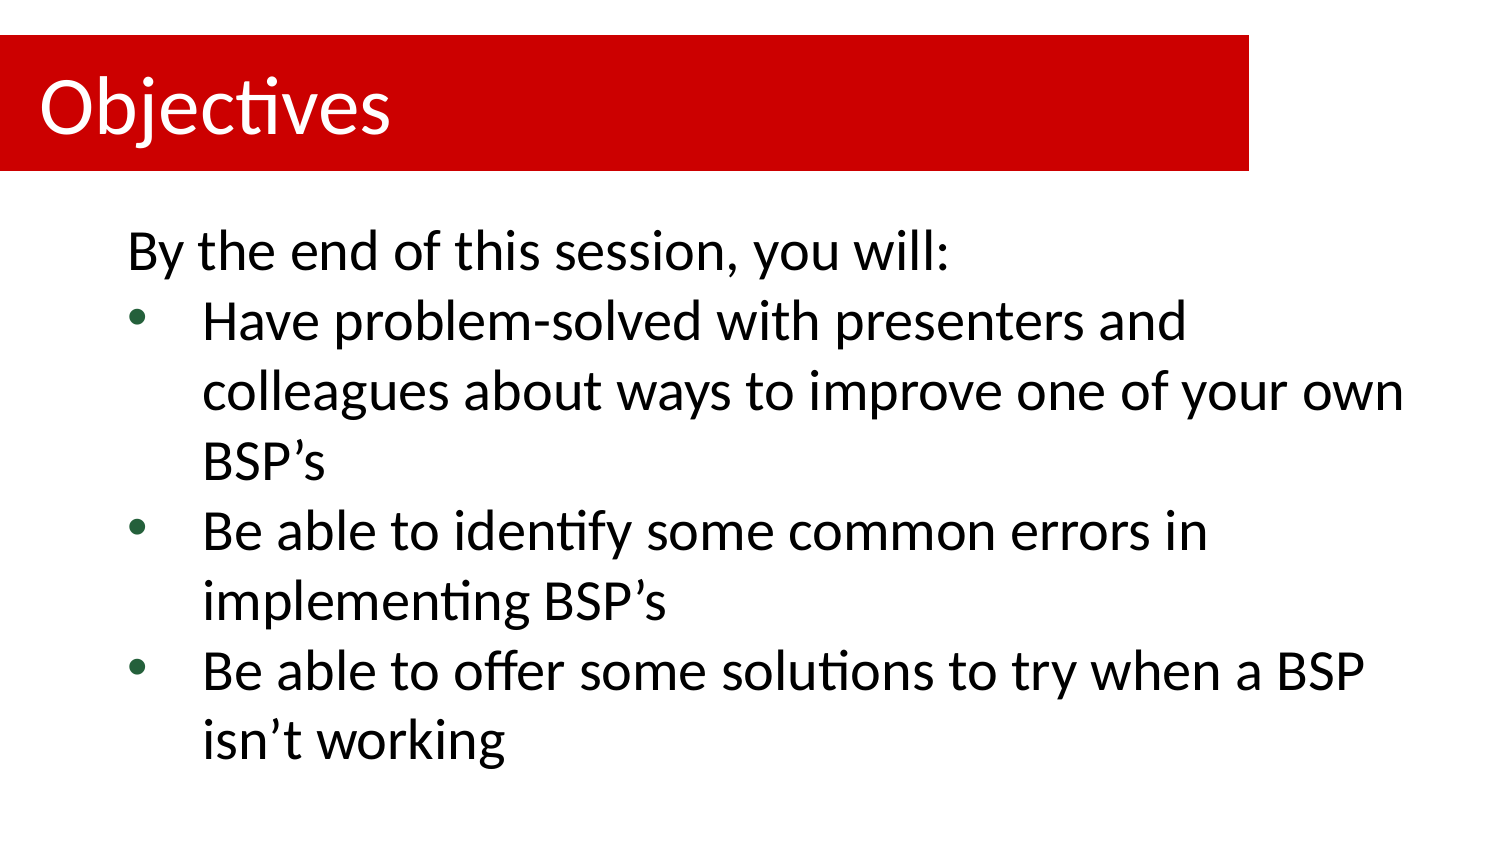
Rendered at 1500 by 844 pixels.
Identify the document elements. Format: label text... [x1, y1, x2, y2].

title Objectives [24, 40, 1250, 163]
list By the end of this session, you will: Have problem-solved with presenters and colleagues about ways to improve one of your own BSP’s Be able to identify some common errors in implementing BSP’s Be able to offer some solutions to try when a BSP isn’t working [75, 196, 1425, 797]
